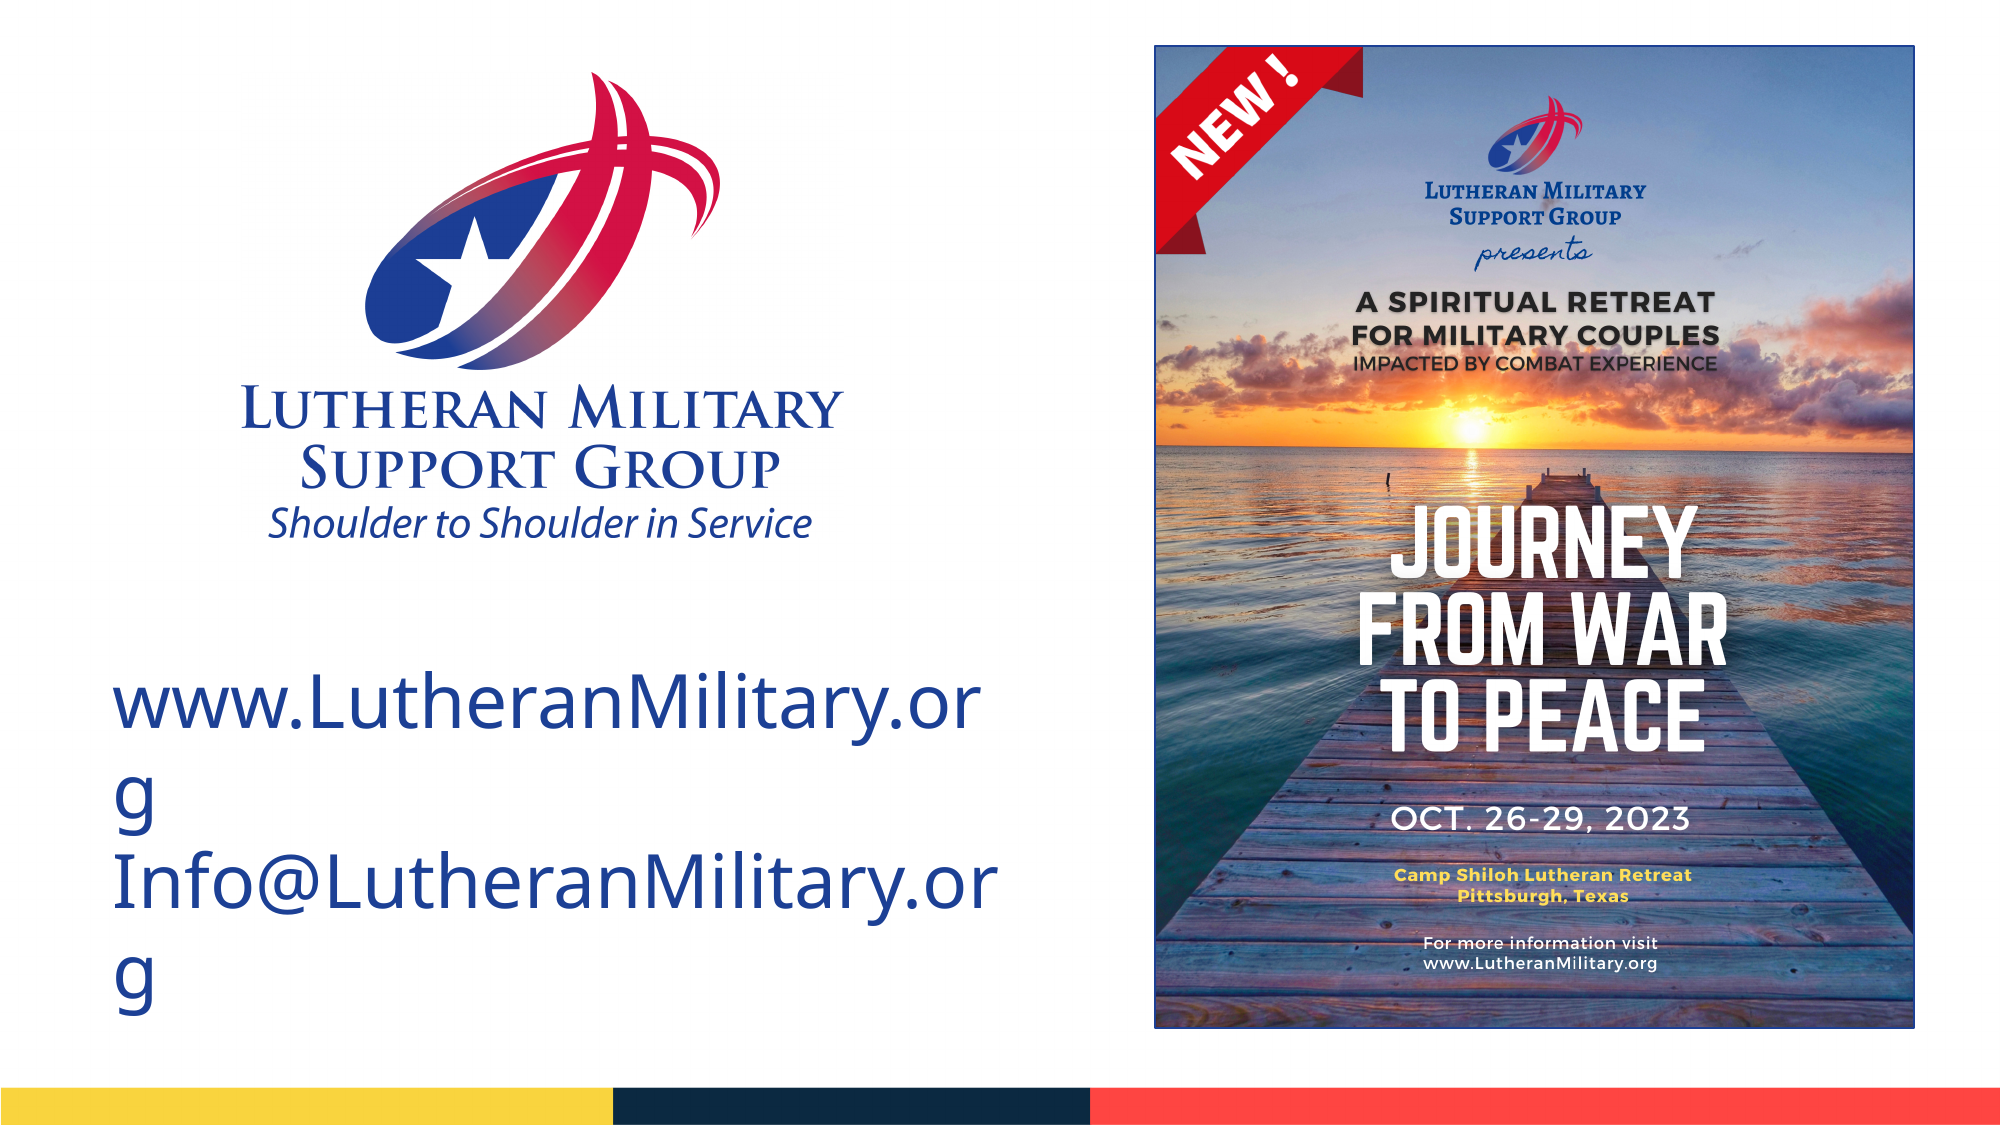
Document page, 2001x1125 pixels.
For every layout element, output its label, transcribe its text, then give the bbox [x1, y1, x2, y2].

picture [0, 0, 2000, 1125]
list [241, 72, 844, 538]
text_box www.LutheranMilitary.org Info@LutheranMilitary.org [98, 646, 1016, 1021]
